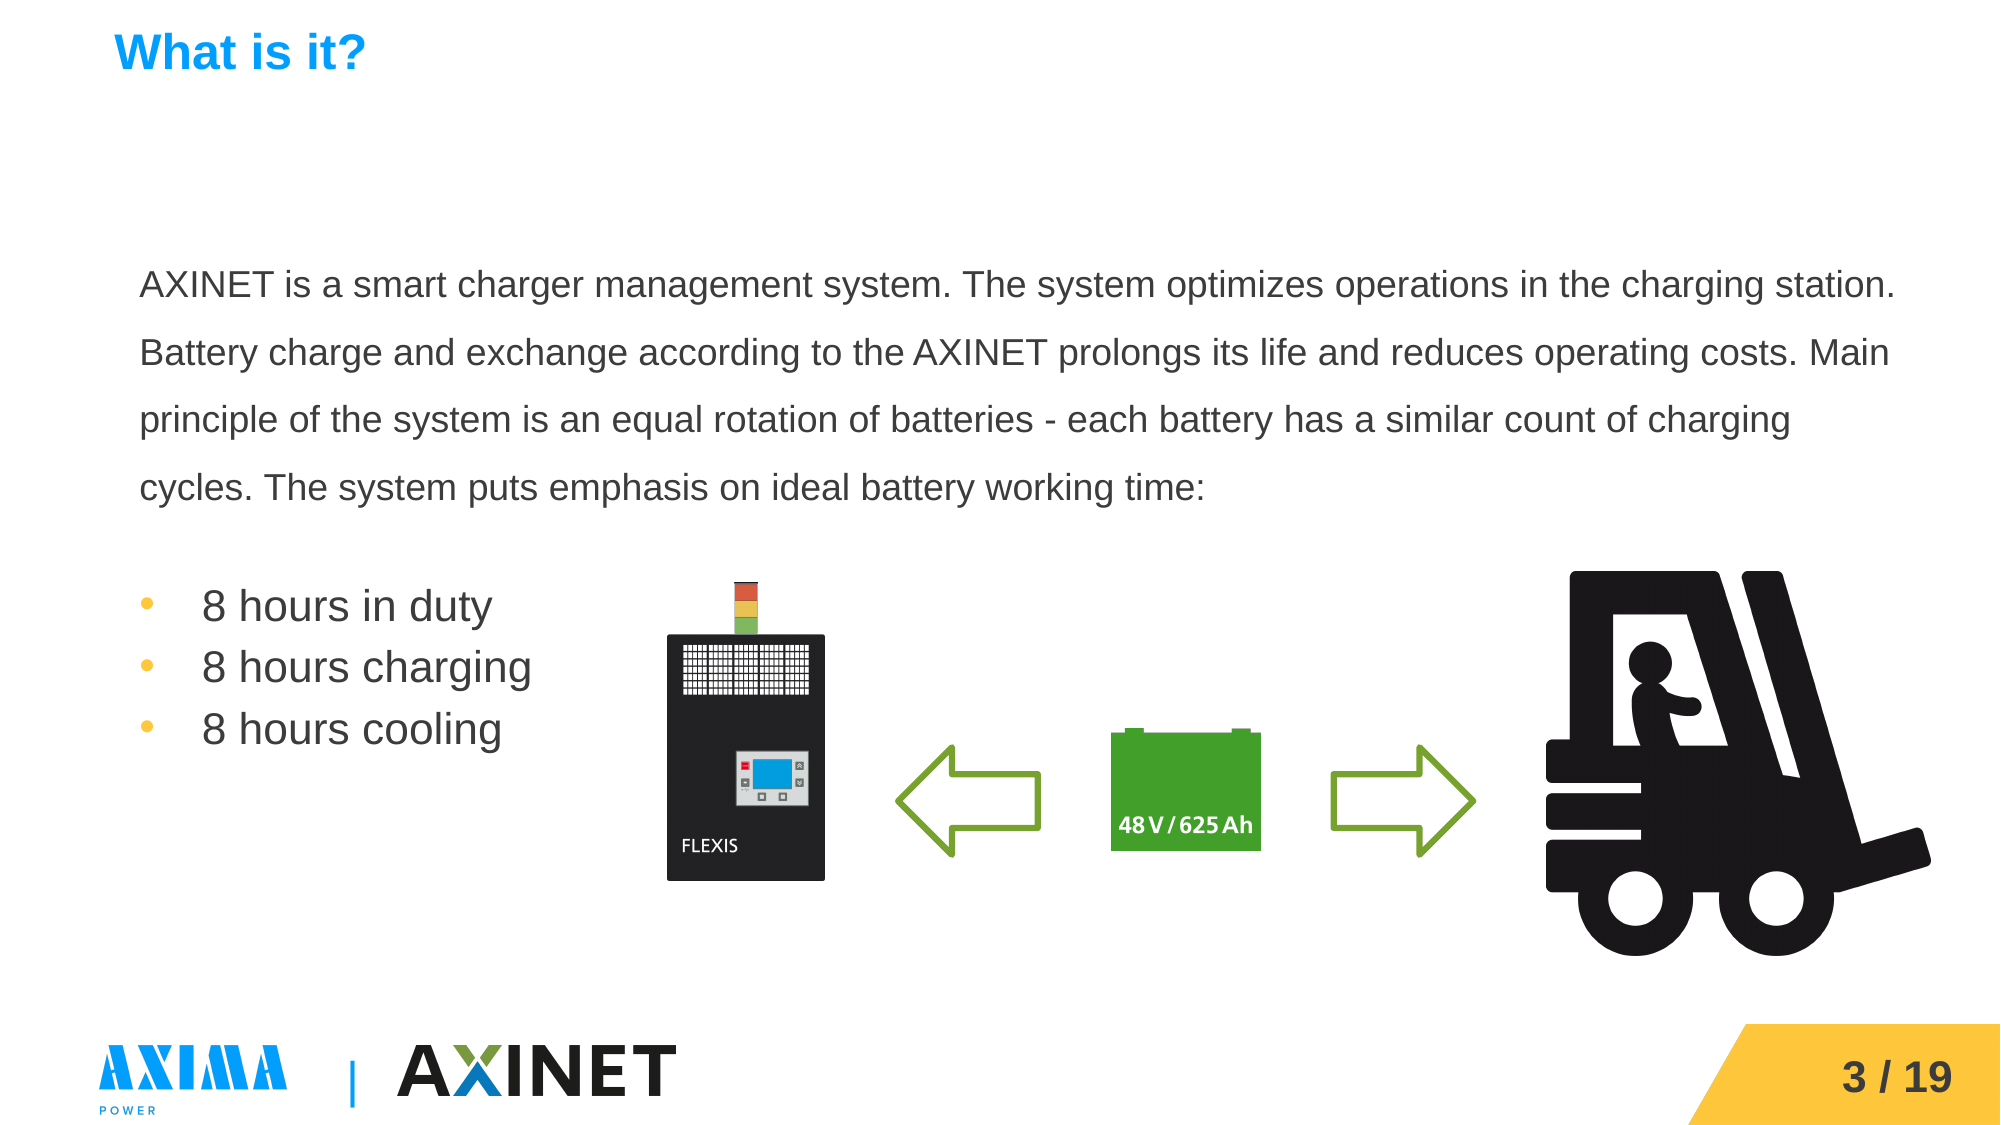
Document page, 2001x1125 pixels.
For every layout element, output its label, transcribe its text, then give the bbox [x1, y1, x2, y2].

picture [1687, 1024, 2000, 1125]
picture [98, 1044, 288, 1119]
text_box | [326, 1027, 788, 1078]
picture [397, 1044, 676, 1096]
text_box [666, 571, 1931, 957]
text_box AXINET is a smart charger management system. The system optimizes operations in the charging station. Battery charge and exchange according to the AXINET prolongs its life and reduces operating costs. Main principle of the system is an equal rotation of batteries - each battery has a similar count of charging cycles. The system puts emphasis on ideal battery working time: 8 hours in duty 8 hours charging 8 hours cooling [94, 130, 1931, 922]
text_box What is it? [94, 0, 1890, 96]
